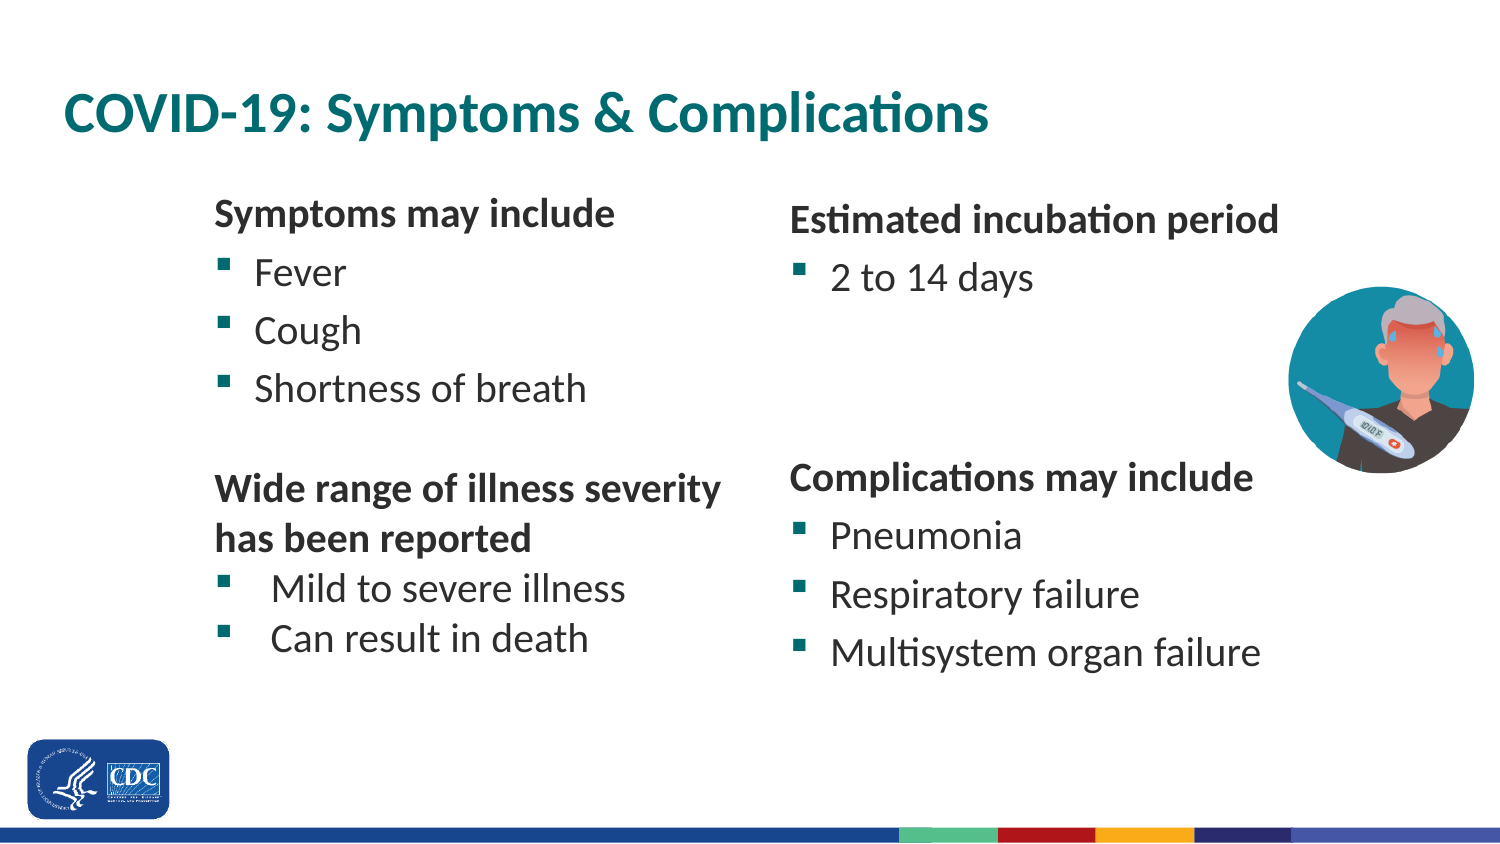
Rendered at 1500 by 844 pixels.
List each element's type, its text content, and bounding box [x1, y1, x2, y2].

list Symptoms may include Fever Cough Shortness of breath Wide range of illness severity has been reported Mild to severe illness Can result in death [199, 178, 810, 695]
picture [26, 738, 170, 820]
list Estimated incubation period 2 to 14 days Complications may include Pneumonia Respiratory failure Multisystem organ failure [774, 184, 1412, 700]
picture [1287, 285, 1476, 474]
title COVID-19: Symptoms & Complications [50, 45, 1400, 152]
